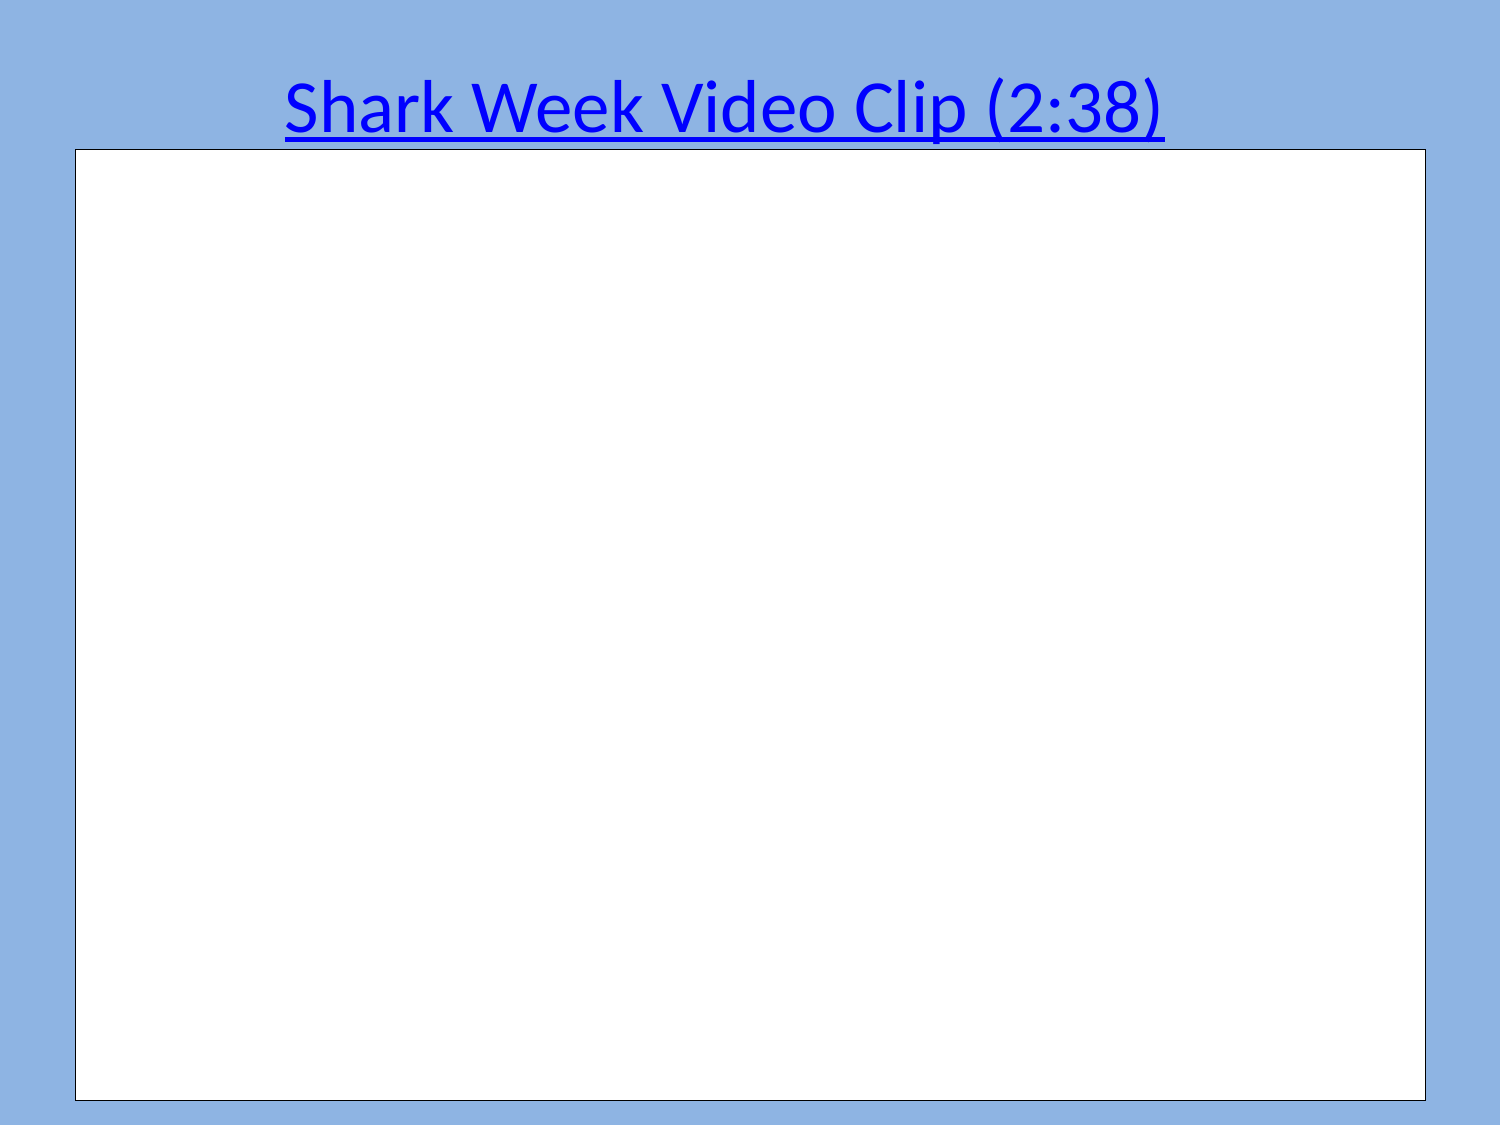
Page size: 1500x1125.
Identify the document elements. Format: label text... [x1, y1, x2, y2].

text_box Shark Week Video Clip (2:38) [187, 49, 1263, 149]
picture [76, 150, 1425, 1100]
